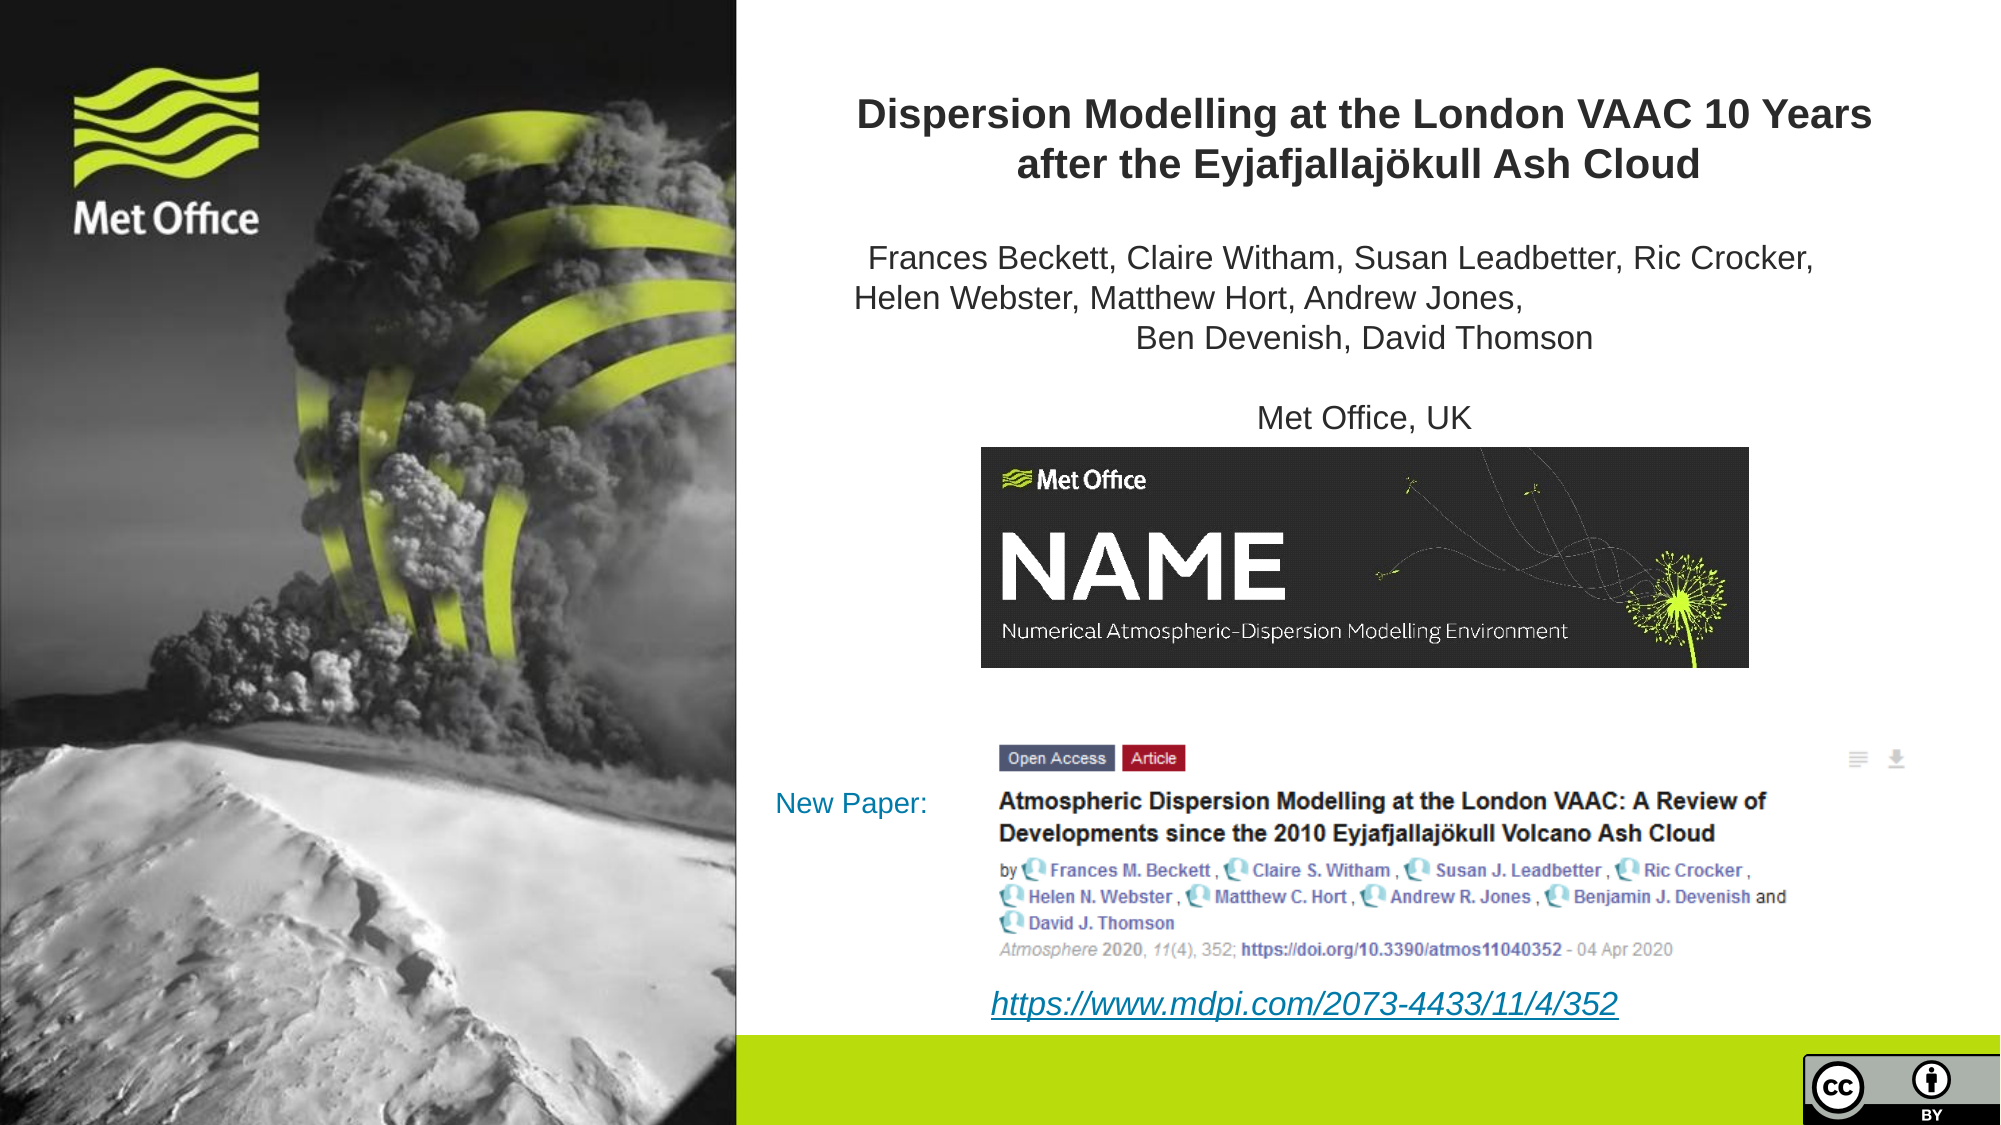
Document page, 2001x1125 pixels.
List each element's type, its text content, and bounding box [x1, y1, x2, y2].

picture [1803, 1054, 2000, 1125]
text_box New Paper: [760, 776, 956, 827]
picture [0, 0, 737, 1125]
text_box https://www.mdpi.com/2073-4433/11/4/352 [976, 976, 1863, 1070]
text_box Dispersion Modelling at the London VAAC 10 Years after the Eyjafjallajökull Ash Cloud Frances Beckett, Claire Witham, Susan Leadbetter, Ric Crocker, Helen Webster, Matthew Hort, Andrew Jones, Ben Devenish, David Thomson Met Office, UK [807, 79, 1923, 444]
picture [956, 729, 1946, 976]
picture [981, 447, 1749, 668]
